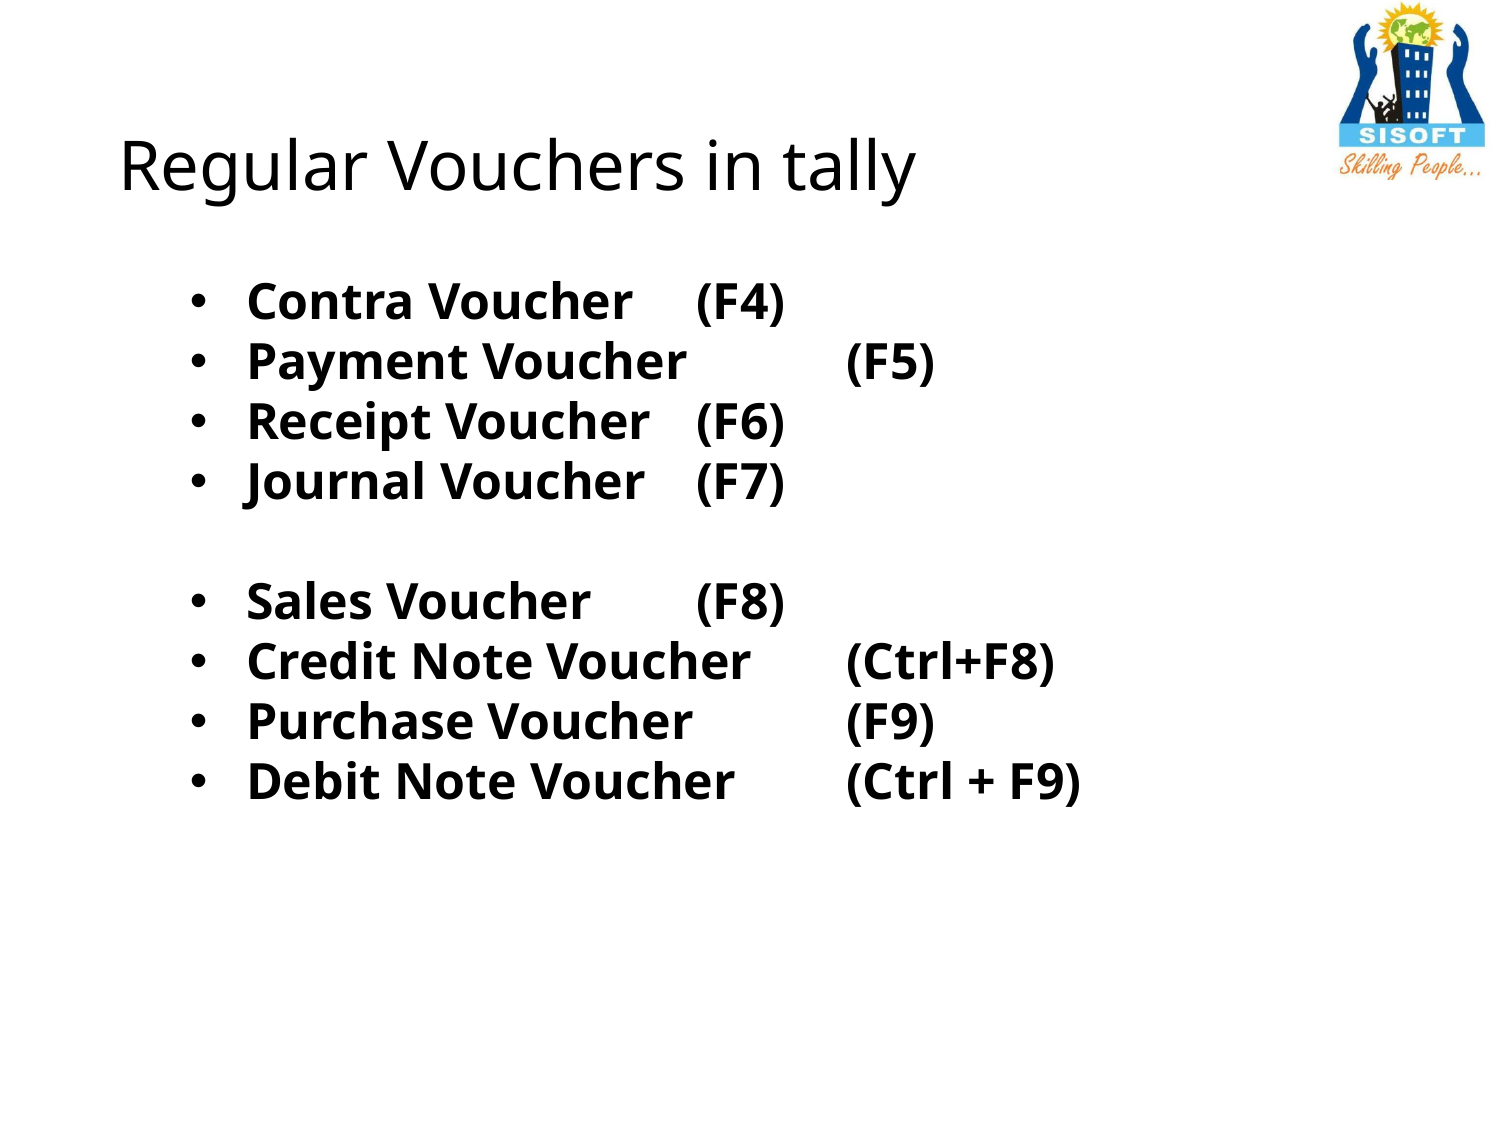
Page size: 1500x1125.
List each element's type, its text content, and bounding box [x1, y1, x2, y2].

text_box Contra Voucher (F4) Payment Voucher (F5) Receipt Voucher (F6) Journal Voucher (F7) Sales Voucher (F8) Credit Note Voucher (Ctrl+F8) Purchase Voucher (F9) Debit Note Voucher (Ctrl + F9) [174, 262, 1175, 878]
title Regular Vouchers in tally [103, 59, 1397, 278]
picture [1321, 0, 1500, 180]
